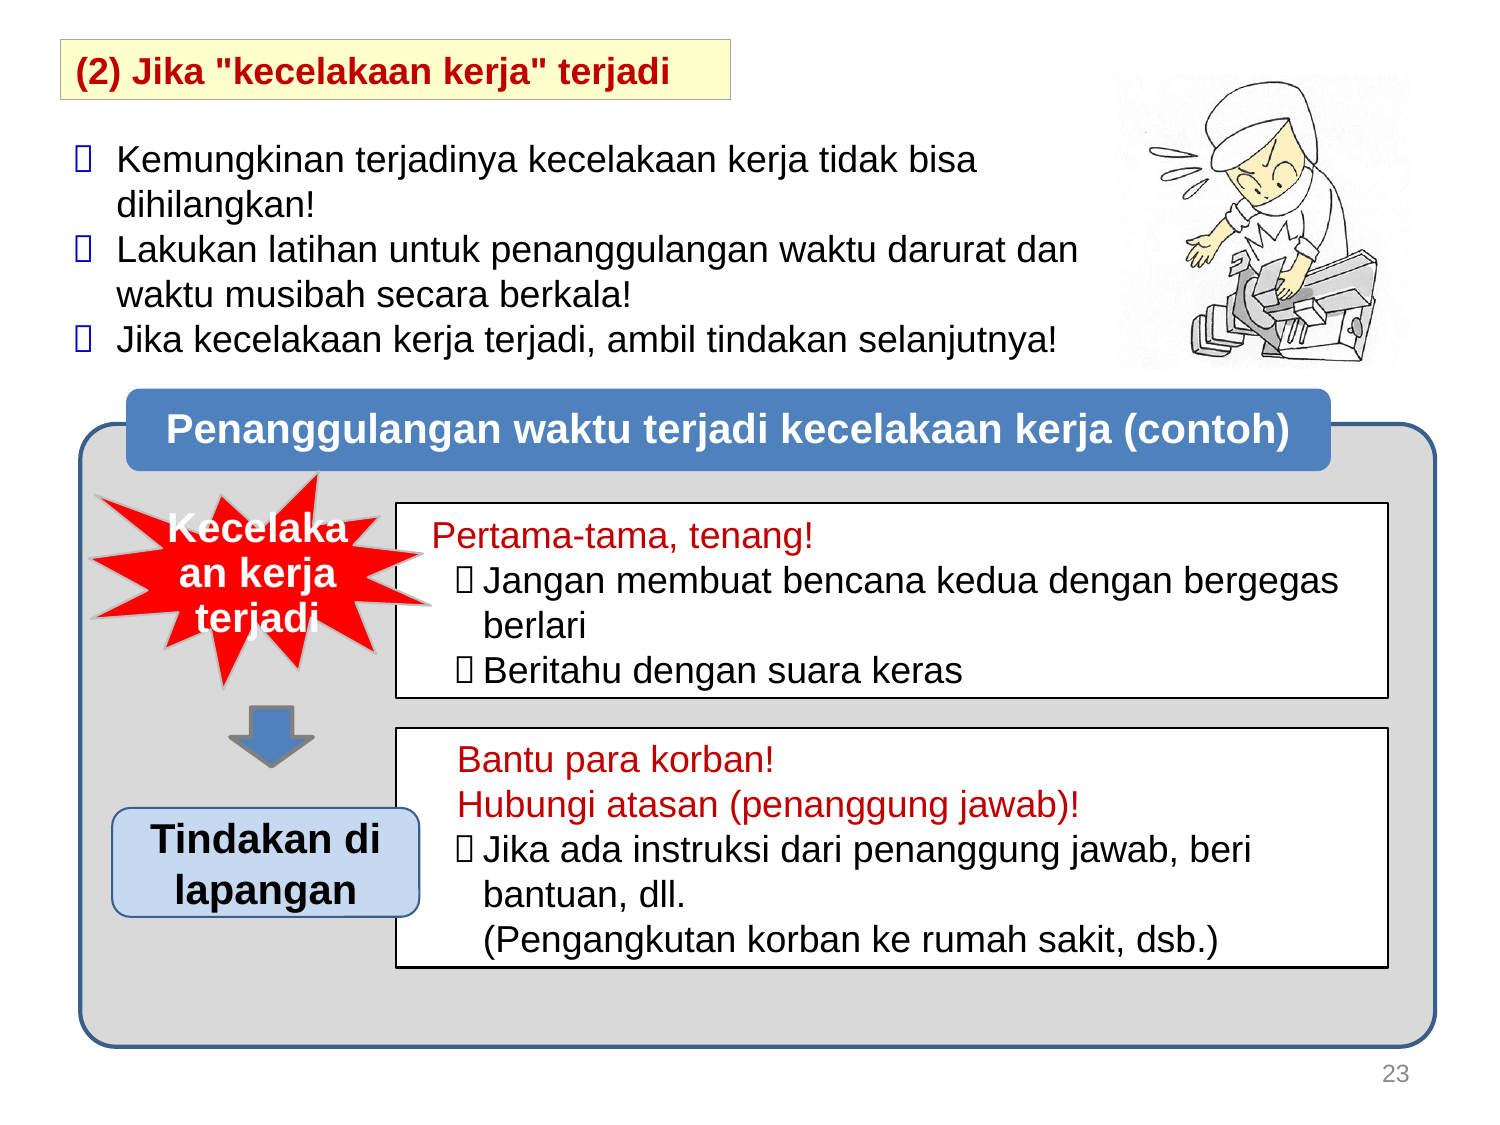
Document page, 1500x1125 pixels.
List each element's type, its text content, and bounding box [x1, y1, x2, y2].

text_box Tindakan di lapangan [110, 805, 422, 919]
text_box [78, 421, 1438, 1049]
text_box  Kemungkinan terjadinya kecelakaan kerja tidak bisa dihilangkan!  Lakukan latihan untuk penanggulangan waktu darurat dan waktu musibah secara berkala!  Jika kecelakaan kerja terjadi, ambil tindakan selanjutnya! [56, 127, 1110, 368]
text_box [228, 705, 315, 769]
picture [1115, 75, 1410, 369]
text_box Pertama-tama, tenang!  Jangan membuat bencana kedua dengan bergegas berlari  Beritahu dengan suara keras [393, 501, 1390, 700]
text_box Penanggulangan waktu terjadi kecelakaan kerja (contoh) [123, 386, 1334, 474]
slide_number 23 [1074, 1042, 1425, 1103]
text_box Bantu para korban! Hubungi atasan (penanggung jawab)!  Jika ada instruksi dari penanggung jawab, beri bantuan, dll. (Pengangkutan korban ke rumah sakit, dsb.) [393, 726, 1390, 970]
text_box (2) Jika "kecelakaan kerja" terjadi [60, 39, 731, 100]
text_box Kecelakaan kerja terjadi [86, 469, 434, 692]
